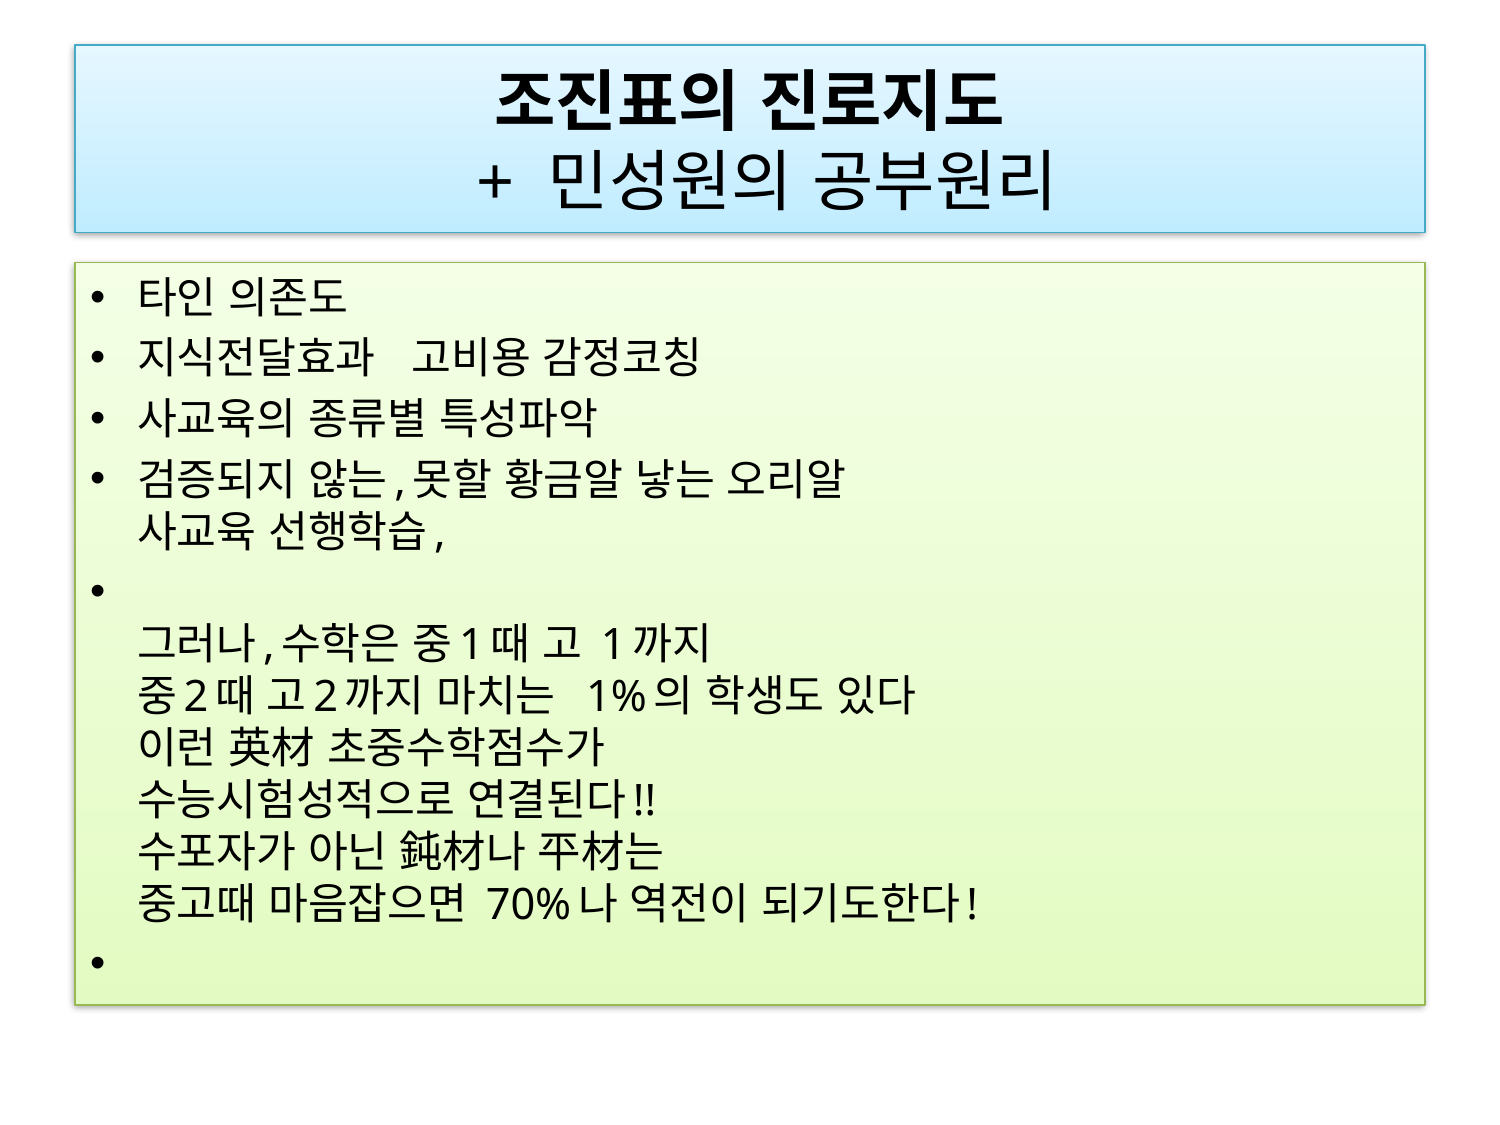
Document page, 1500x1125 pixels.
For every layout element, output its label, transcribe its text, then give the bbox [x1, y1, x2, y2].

title 조진표의 진로지도 + 민성원의 공부원리 [74, 44, 1426, 233]
list 타인 의존도 지식전달효과 고비용 감정코칭 사교육의 종류별 특성파악 검증되지 않는,못할 황금알 낳는 오리알 사교육 선행학습, 그러나,수학은 중1때 고 1까지 중2때 고2까지 마치는 1%의 학생도 있다 이런 英材 초중수학점수가 수능시험성적으로 연결된다!! 수포자가 아닌 鈍材나 平材는 중고때 마음잡으면 70%나 역전이 되기도한다! [74, 262, 1426, 1006]
